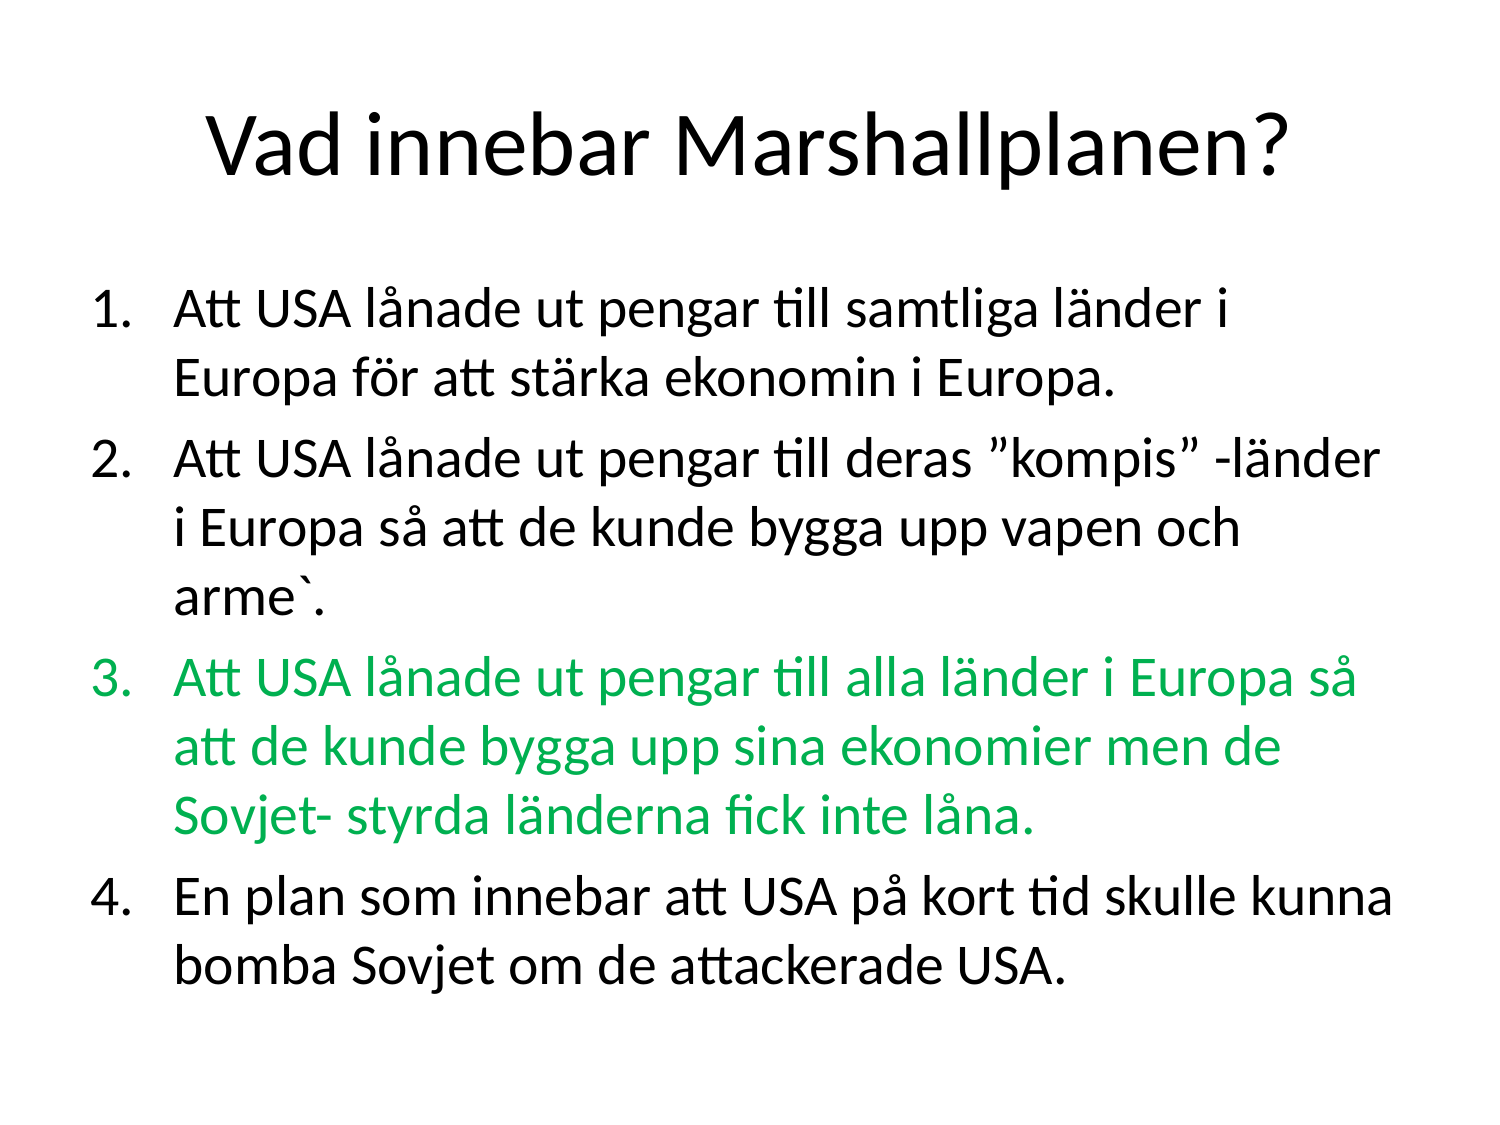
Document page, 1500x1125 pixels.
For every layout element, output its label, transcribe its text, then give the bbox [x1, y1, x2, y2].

list Att USA lånade ut pengar till samtliga länder i Europa för att stärka ekonomin i Europa. Att USA lånade ut pengar till deras ”kompis” -länder i Europa så att de kunde bygga upp vapen och arme`. Att USA lånade ut pengar till alla länder i Europa så att de kunde bygga upp sina ekonomier men de Sovjet- styrda länderna fick inte låna. En plan som innebar att USA på kort tid skulle kunna bomba Sovjet om de attackerade USA. [75, 262, 1425, 1005]
title Vad innebar Marshallplanen? [75, 45, 1425, 233]
